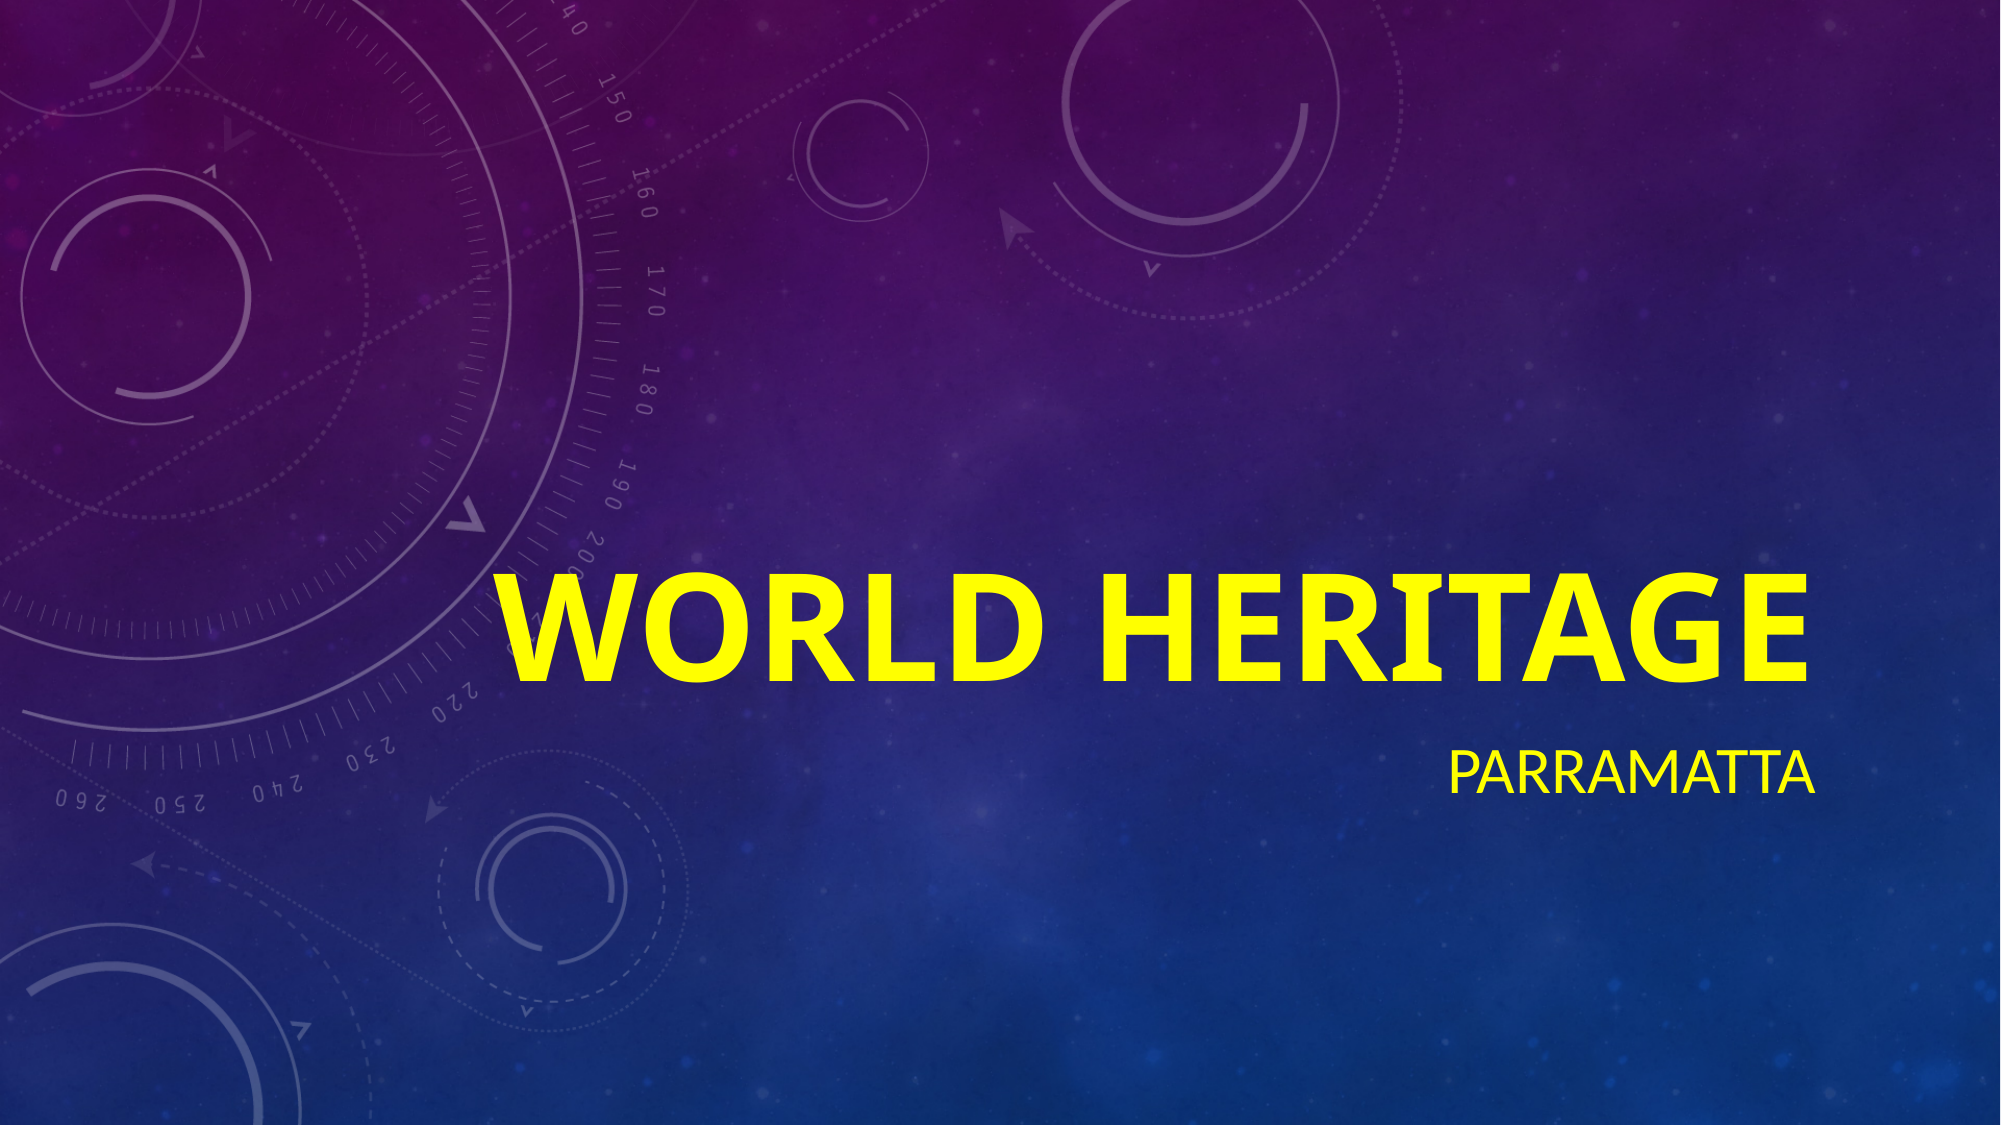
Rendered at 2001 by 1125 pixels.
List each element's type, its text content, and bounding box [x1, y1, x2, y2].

subtitle Parramatta [650, 719, 1831, 950]
title World heritage [405, 322, 1831, 720]
picture [0, 0, 2001, 1125]
